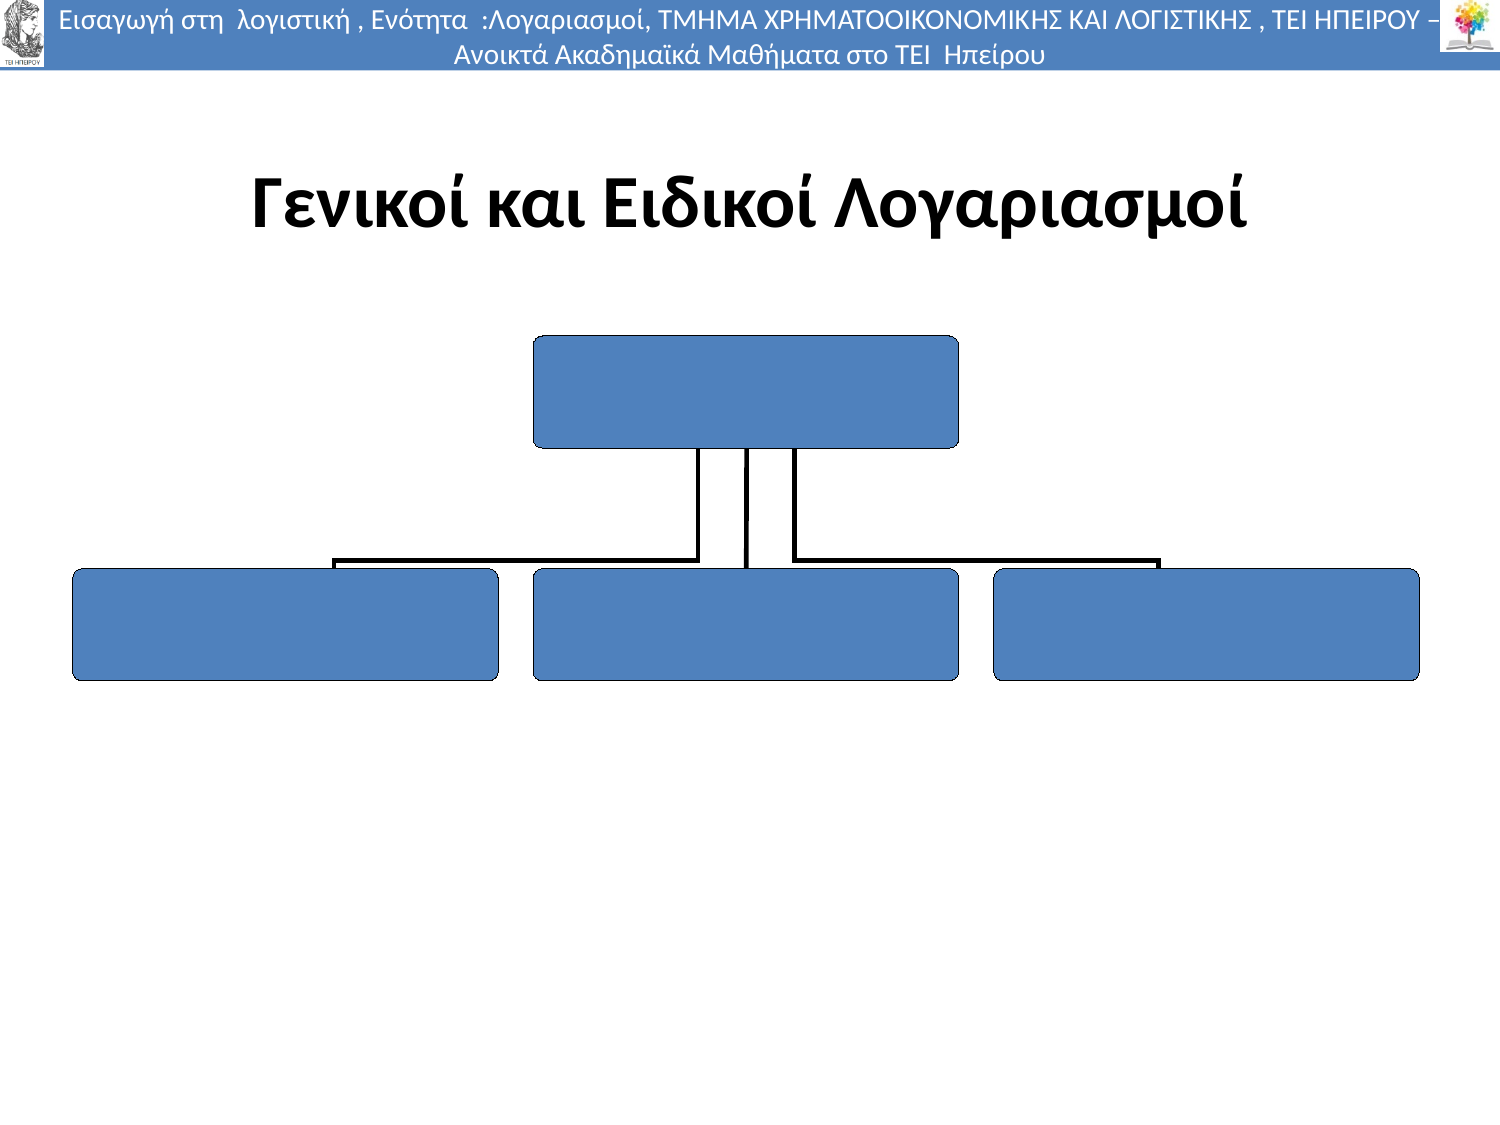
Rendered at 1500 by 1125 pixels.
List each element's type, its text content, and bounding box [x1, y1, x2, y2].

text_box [336, 449, 744, 681]
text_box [1414, 673, 1420, 681]
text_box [72, 335, 696, 576]
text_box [749, 449, 1156, 681]
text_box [72, 674, 78, 681]
picture [0, 0, 44, 67]
title Γενικοί και Ειδικοί Λογαριασμοί [75, 103, 1425, 291]
list [0, 262, 1350, 1005]
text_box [797, 335, 1420, 576]
picture [1440, 0, 1500, 52]
